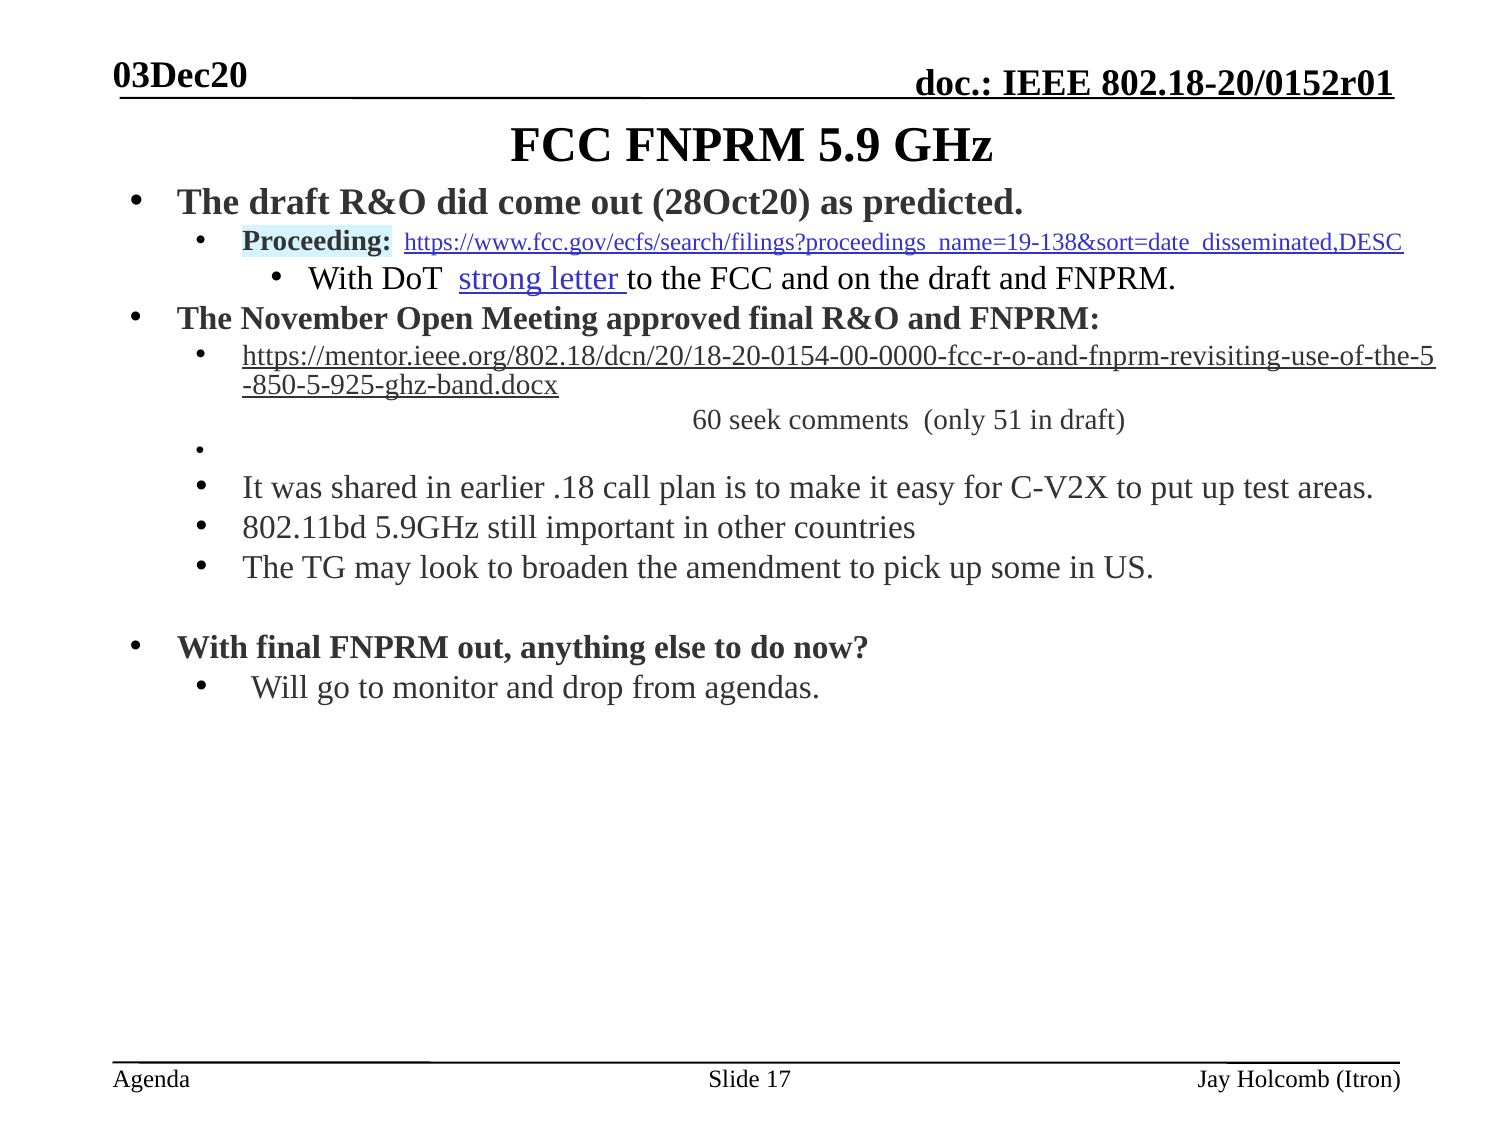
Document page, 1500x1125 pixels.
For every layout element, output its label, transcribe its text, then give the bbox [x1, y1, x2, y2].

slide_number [112, 49, 488, 95]
footer Jay Holcomb (Itron) [878, 1061, 1402, 1093]
slide_number Slide 17 [699, 1061, 800, 1123]
title FCC FNPRM 5.9 GHz [114, 103, 1390, 168]
list The draft R&O did come out (28Oct20) as predicted. Proceeding: https://www.fcc.gov/ecfs/search/filings?proceedings_name=19-138&sort=date_disseminated,DESC With DoT strong letter to the FCC and on the draft and FNPRM. The November Open Meeting approved final R&O and FNPRM: https://mentor.ieee.org/802.18/dcn/20/18-20-0154-00-0000-fcc-r-o-and-fnprm-revisiting-use-of-the-5-850-5-925-ghz-band.docx 60 seek comments (only 51 in draft) It was shared in earlier .18 call plan is to make it easy for C-V2X to put up test areas. 802.11bd 5.9GHz still important in other countries The TG may look to broaden the amendment to pick up some in US. With final FNPRM out, anything else to do now? Will go to monitor and drop from agendas. [114, 168, 1453, 1068]
